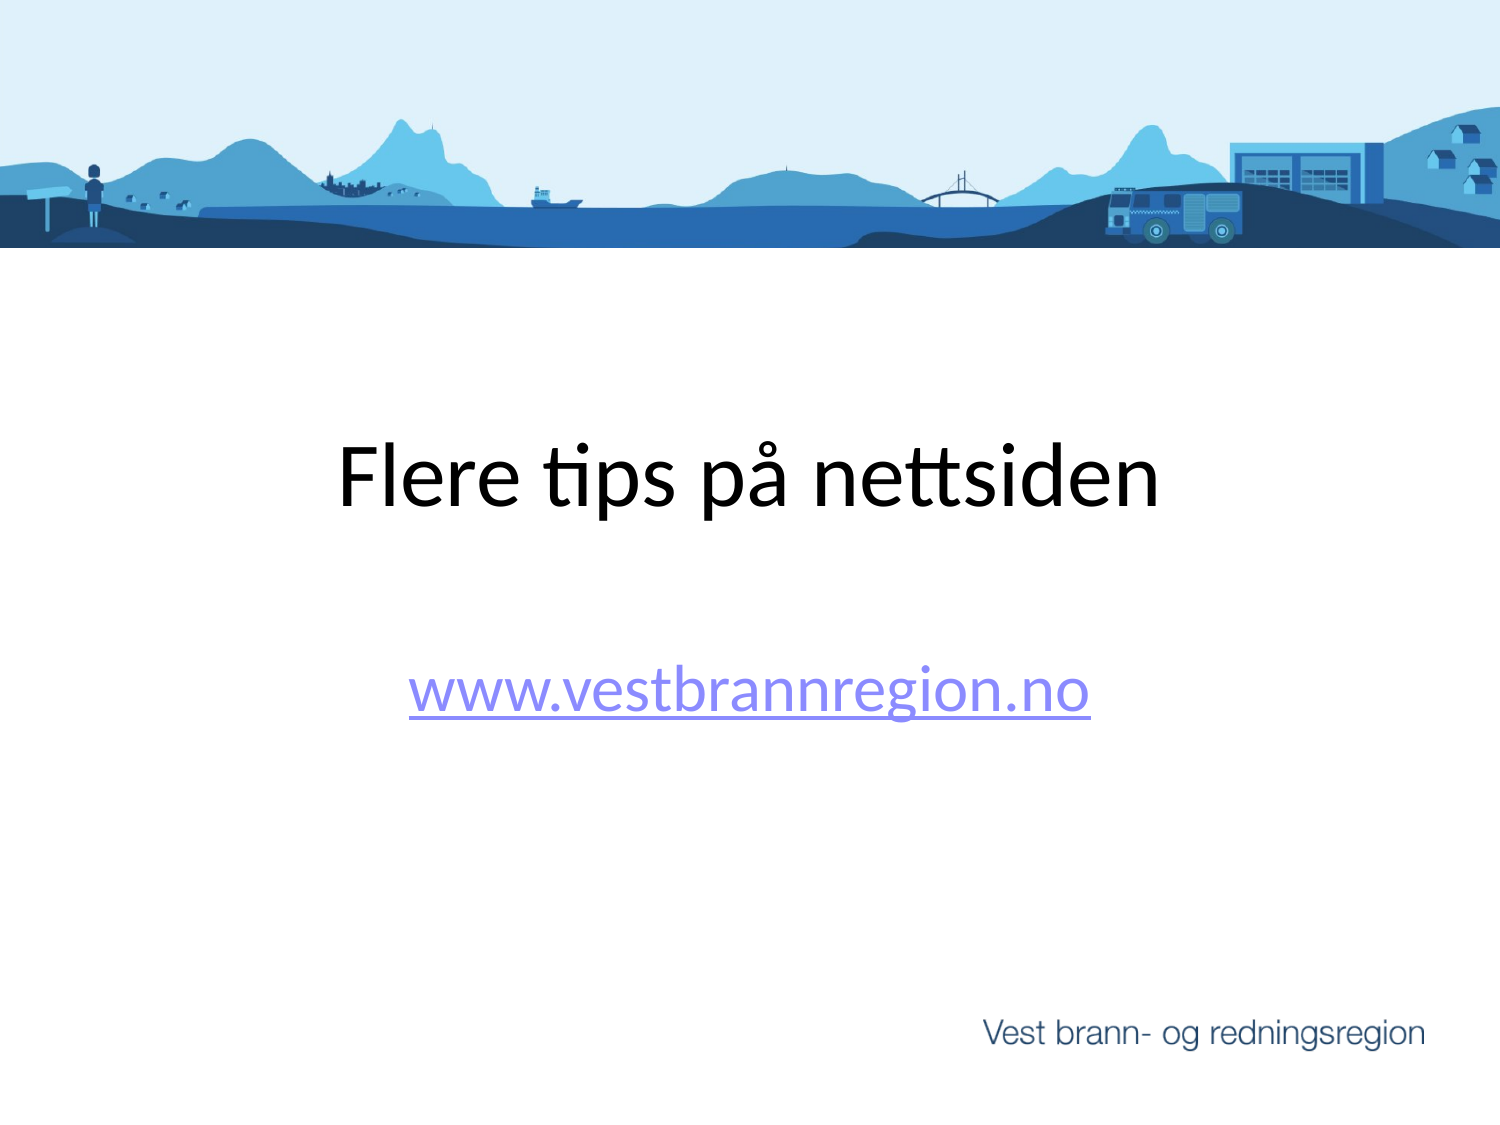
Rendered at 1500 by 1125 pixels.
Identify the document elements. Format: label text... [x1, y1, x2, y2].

subtitle www.vestbrannregion.no [225, 637, 1275, 925]
picture [0, 0, 1500, 248]
title Flere tips på nettsiden [112, 349, 1388, 591]
picture [983, 1000, 1424, 1071]
